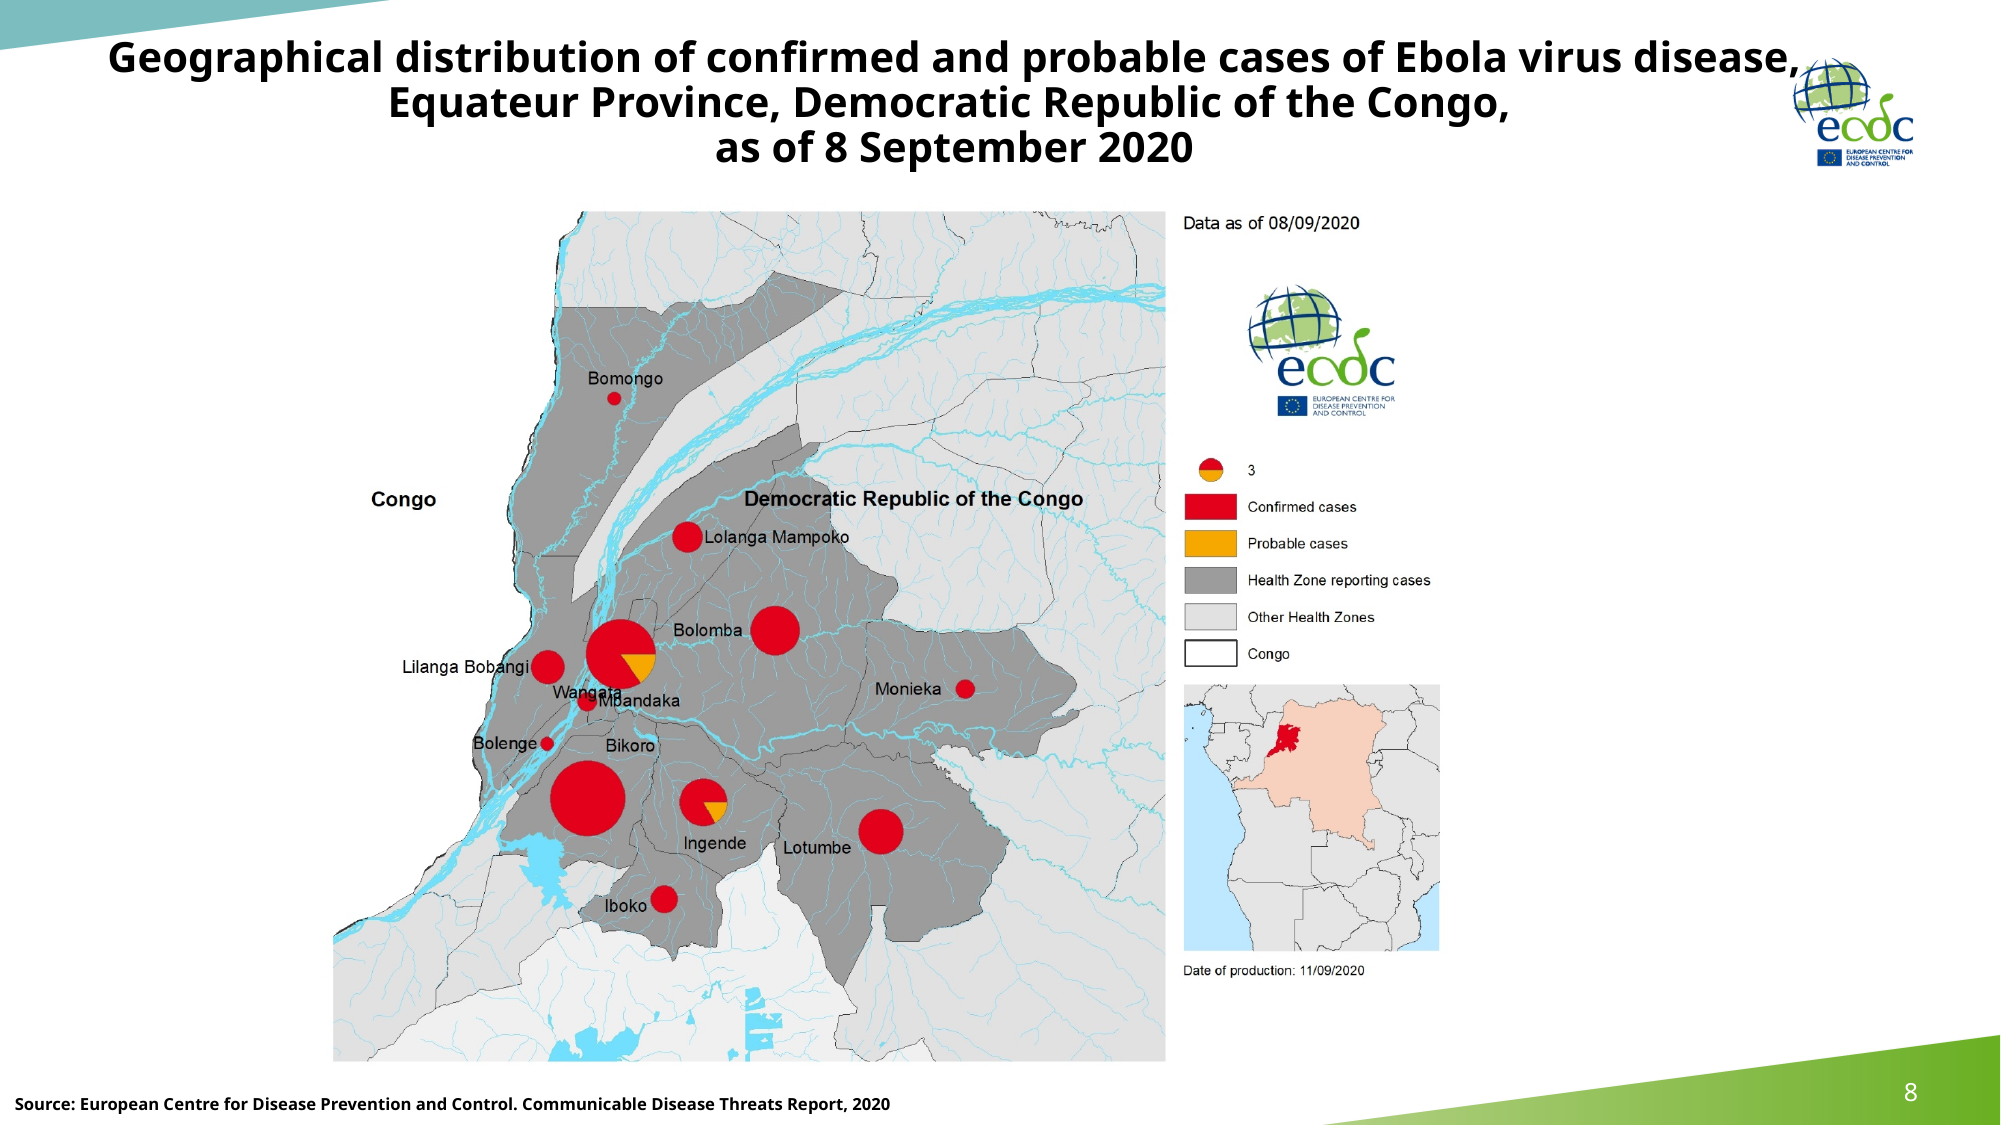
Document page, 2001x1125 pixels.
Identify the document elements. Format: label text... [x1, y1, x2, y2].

text_box Geographical distribution of confirmed and probable cases of Ebola virus disease, Equateur Province, Democratic Republic of the Congo, as of 8 September 2020 [92, 49, 1817, 204]
picture [0, 0, 2001, 1125]
slide_number 8 [1483, 1062, 1934, 1123]
